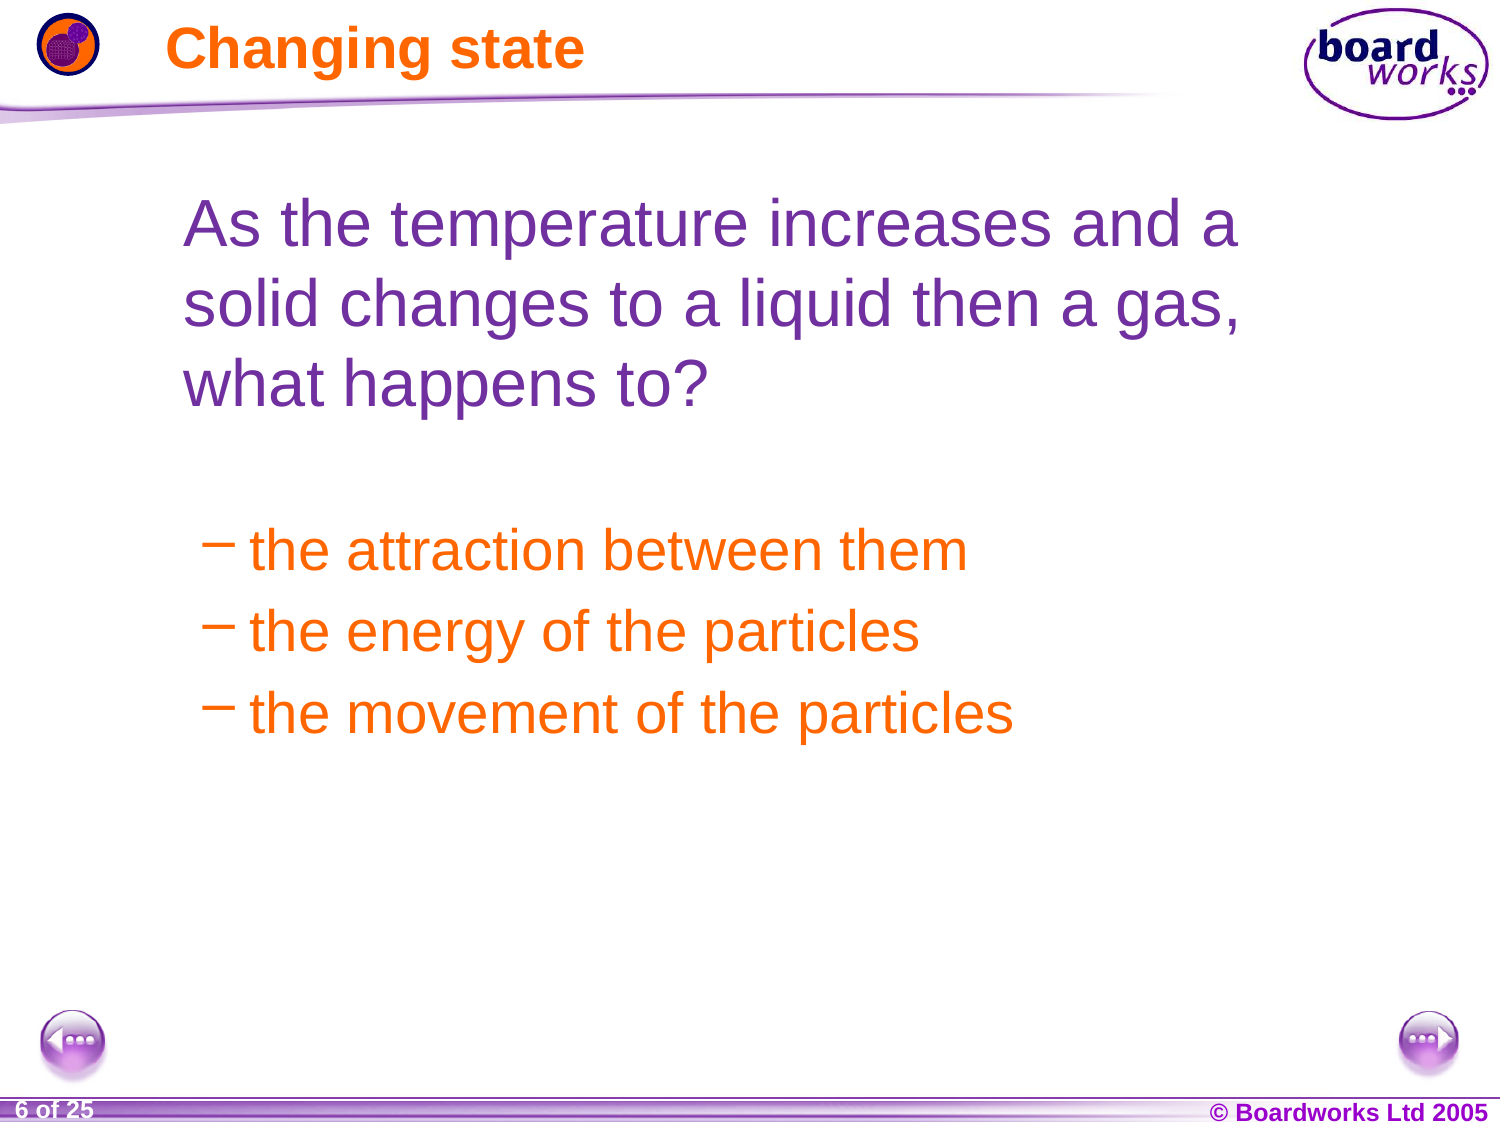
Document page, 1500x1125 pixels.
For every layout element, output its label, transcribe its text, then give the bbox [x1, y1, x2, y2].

picture [0, 90, 1187, 126]
picture [1387, 999, 1470, 1087]
list As the temperature increases and a solid changes to a liquid then a gas, what happens to? the attraction between them the energy of the particles the movement of the particles [112, 172, 1388, 1000]
picture [0, 999, 1500, 1122]
title Changing state [0, 0, 1069, 91]
picture [1293, 0, 1494, 123]
